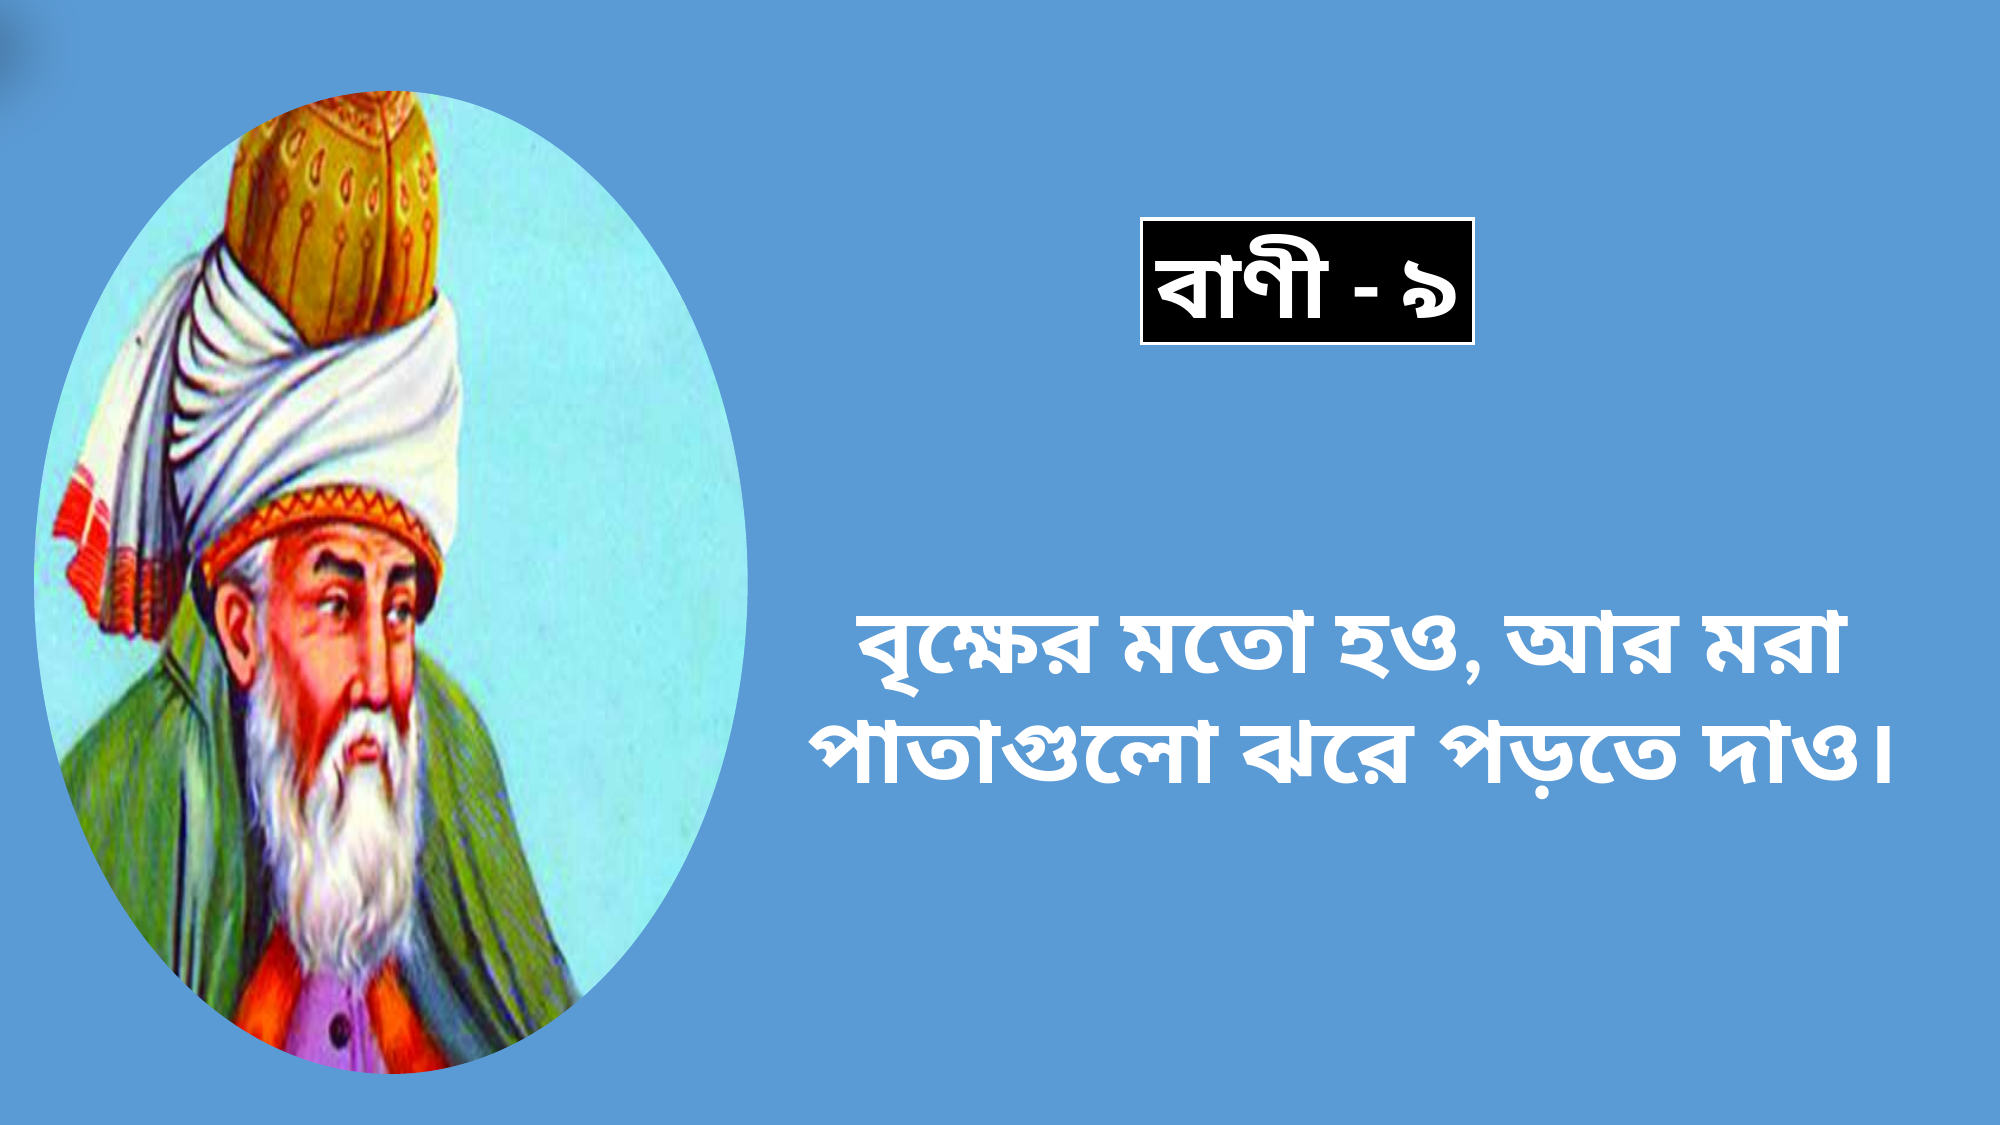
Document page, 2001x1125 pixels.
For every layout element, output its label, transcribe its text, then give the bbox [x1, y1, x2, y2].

picture [33, 90, 748, 1074]
text_box বাণী - ৯ [1140, 217, 1475, 345]
text_box বৃক্ষের মতো হও, আর মরা পাতাগুলো ঝরে পড়তে দাও। [748, 574, 1972, 810]
